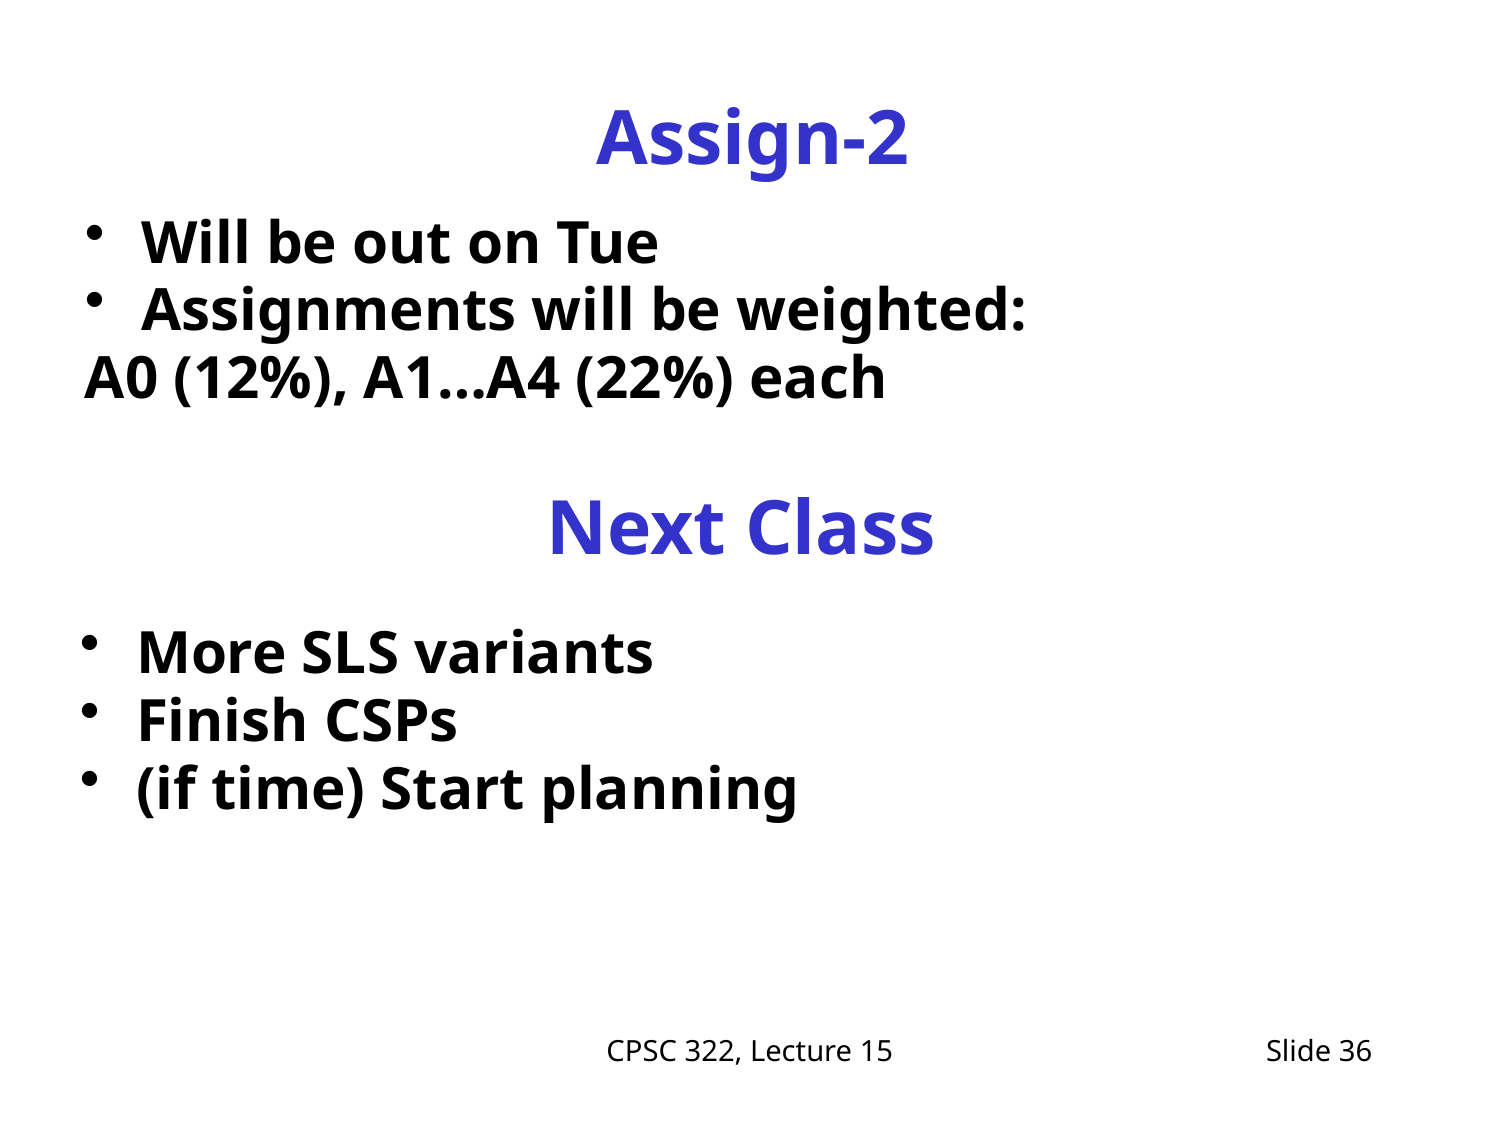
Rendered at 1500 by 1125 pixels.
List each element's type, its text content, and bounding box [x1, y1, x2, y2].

list More SLS variants Finish CSPs (if time) Start planning [64, 621, 1453, 906]
text_box Will be out on Tue Assignments will be weighted: A0 (12%), A1…A4 (22%) each [70, 210, 1458, 306]
slide_number Slide 36 [1074, 1024, 1388, 1101]
text_box Assign-2 [53, 78, 1454, 191]
footer CPSC 322, Lecture 15 [512, 1024, 988, 1101]
title Next Class [40, 467, 1442, 581]
